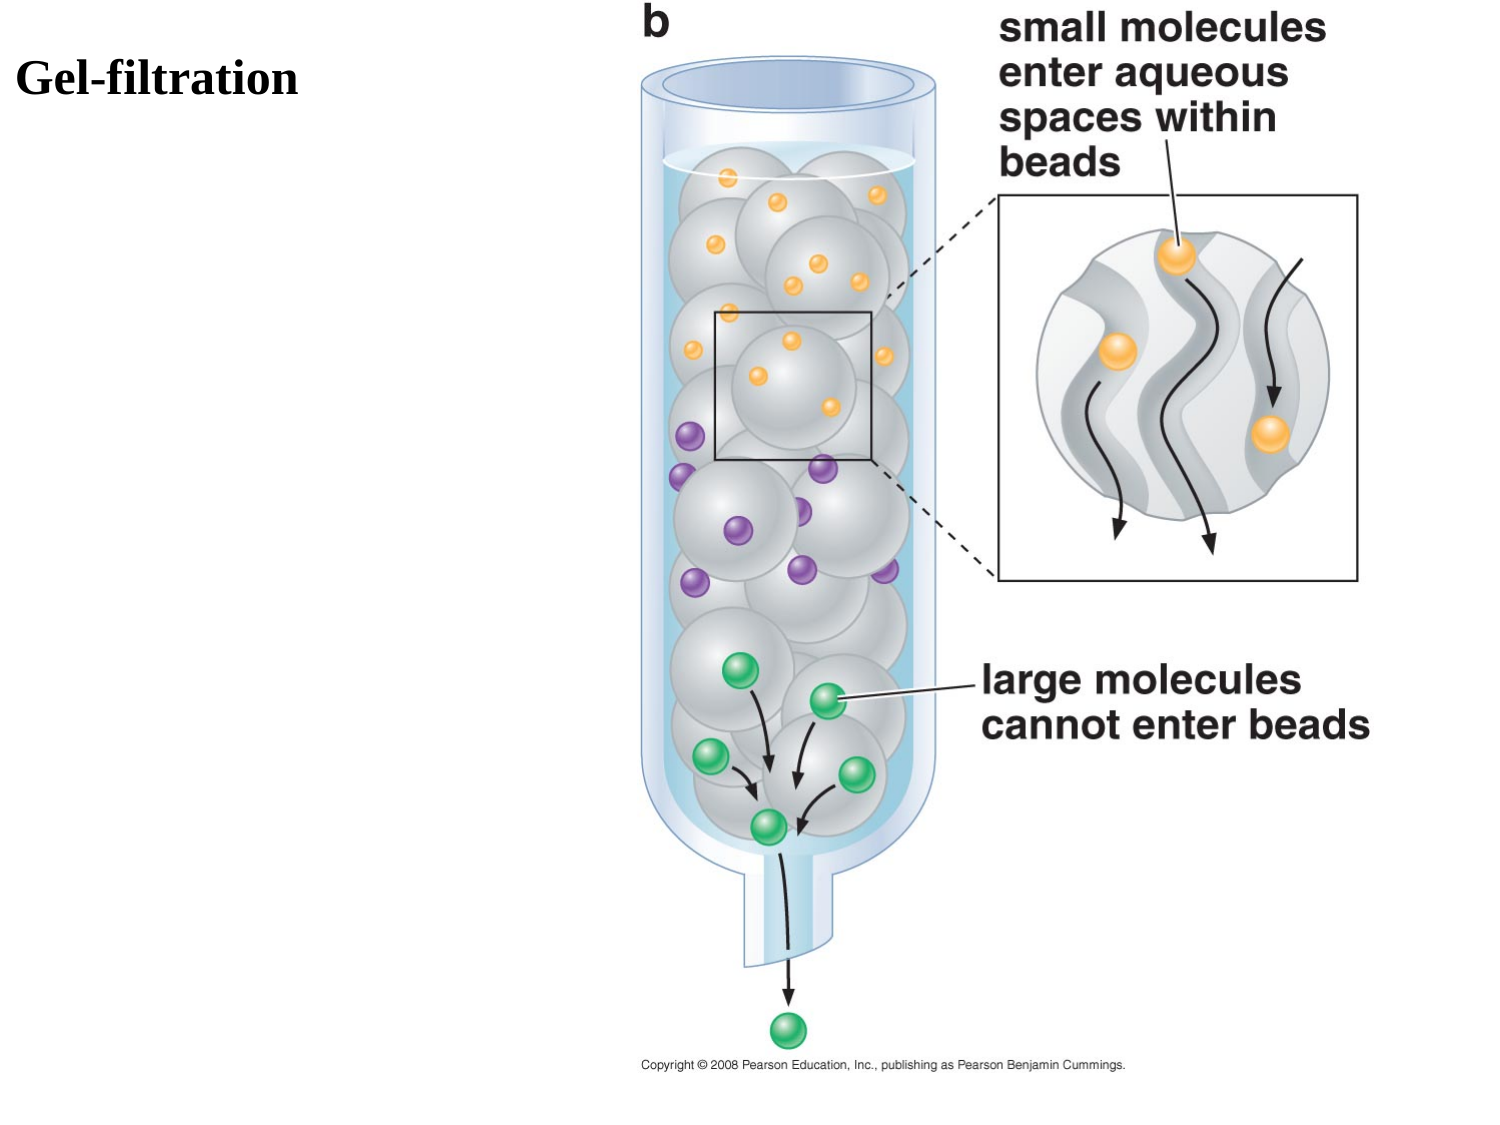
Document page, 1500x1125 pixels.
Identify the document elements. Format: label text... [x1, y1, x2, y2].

text_box Gel-filtration [0, 37, 613, 113]
picture [637, 0, 1375, 1081]
